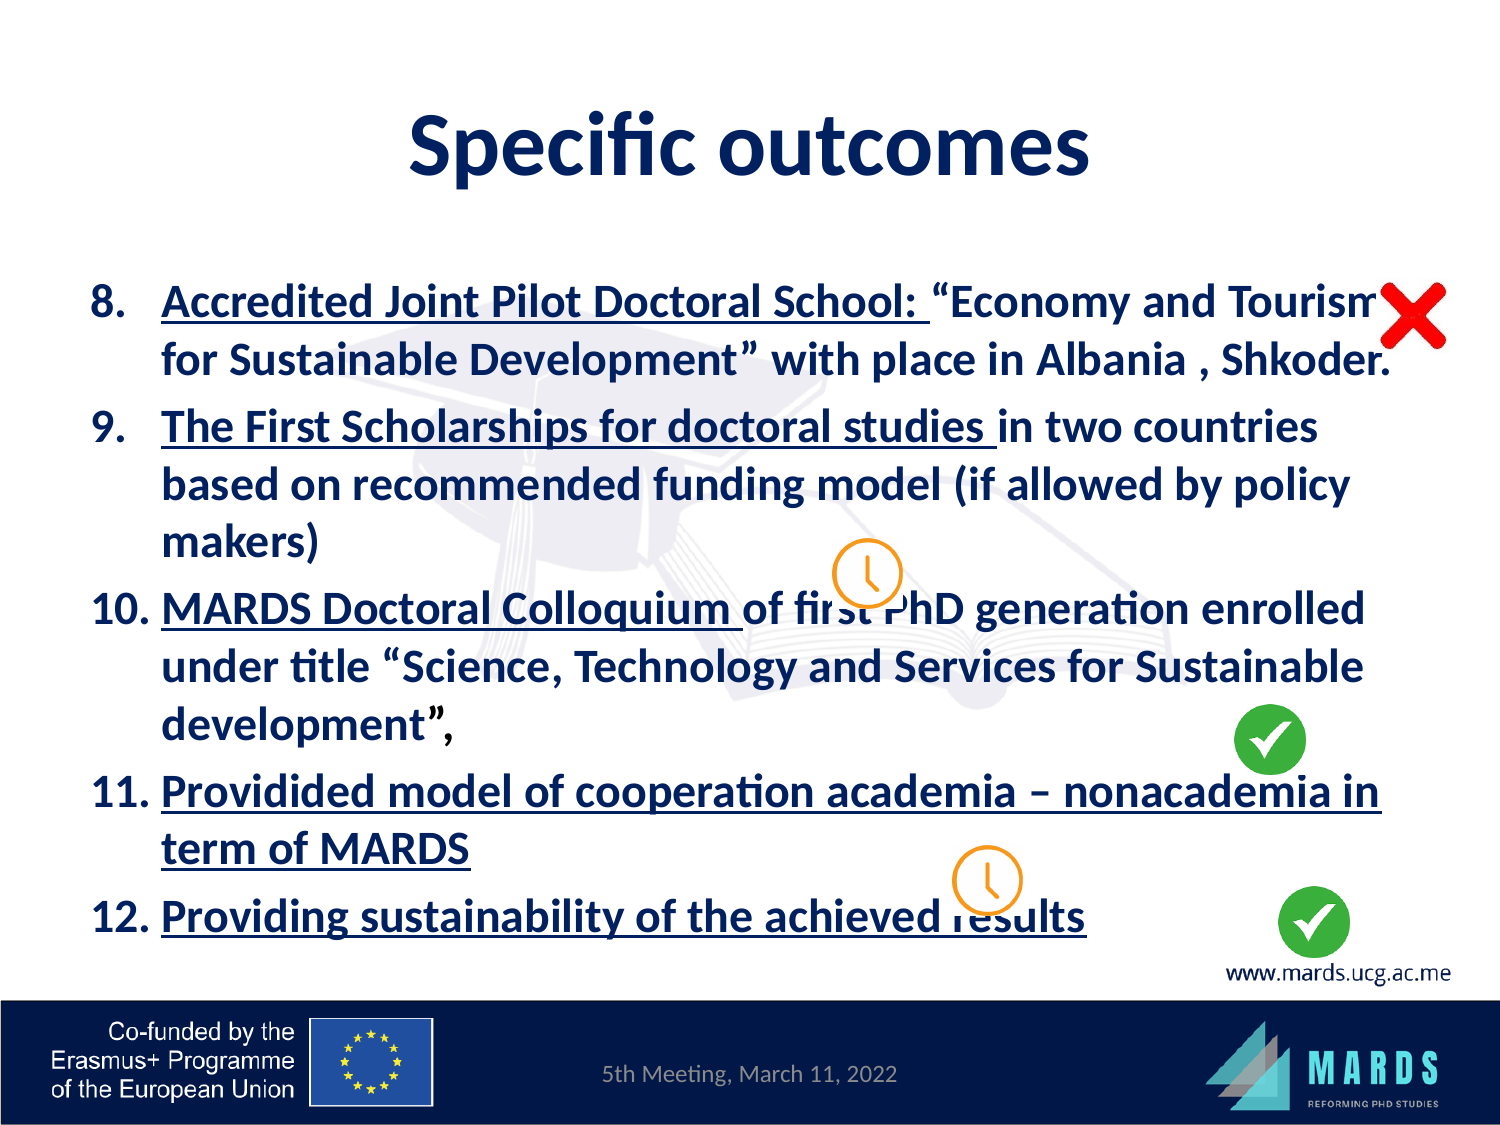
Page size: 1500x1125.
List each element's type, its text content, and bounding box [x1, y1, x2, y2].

list Accredited Joint Pilot Doctoral School: “Economy and Tourism for Sustainable Development” with place in Albania , Shkoder. The First Scholarships for doctoral studies in two countries based on recommended funding model (if allowed by policy makers) MARDS Doctoral Colloquium of first PhD generation enrolled under title “Science, Technology and Services for Sustainable development”, Providided model of cooperation academia – nonacademia in term of MARDS Providing sustainability of the achieved results [75, 262, 1425, 1005]
picture [0, 0, 1500, 1125]
footer 5th Meeting, March 11, 2022 [512, 1042, 988, 1103]
title Specific outcomes [75, 45, 1425, 233]
